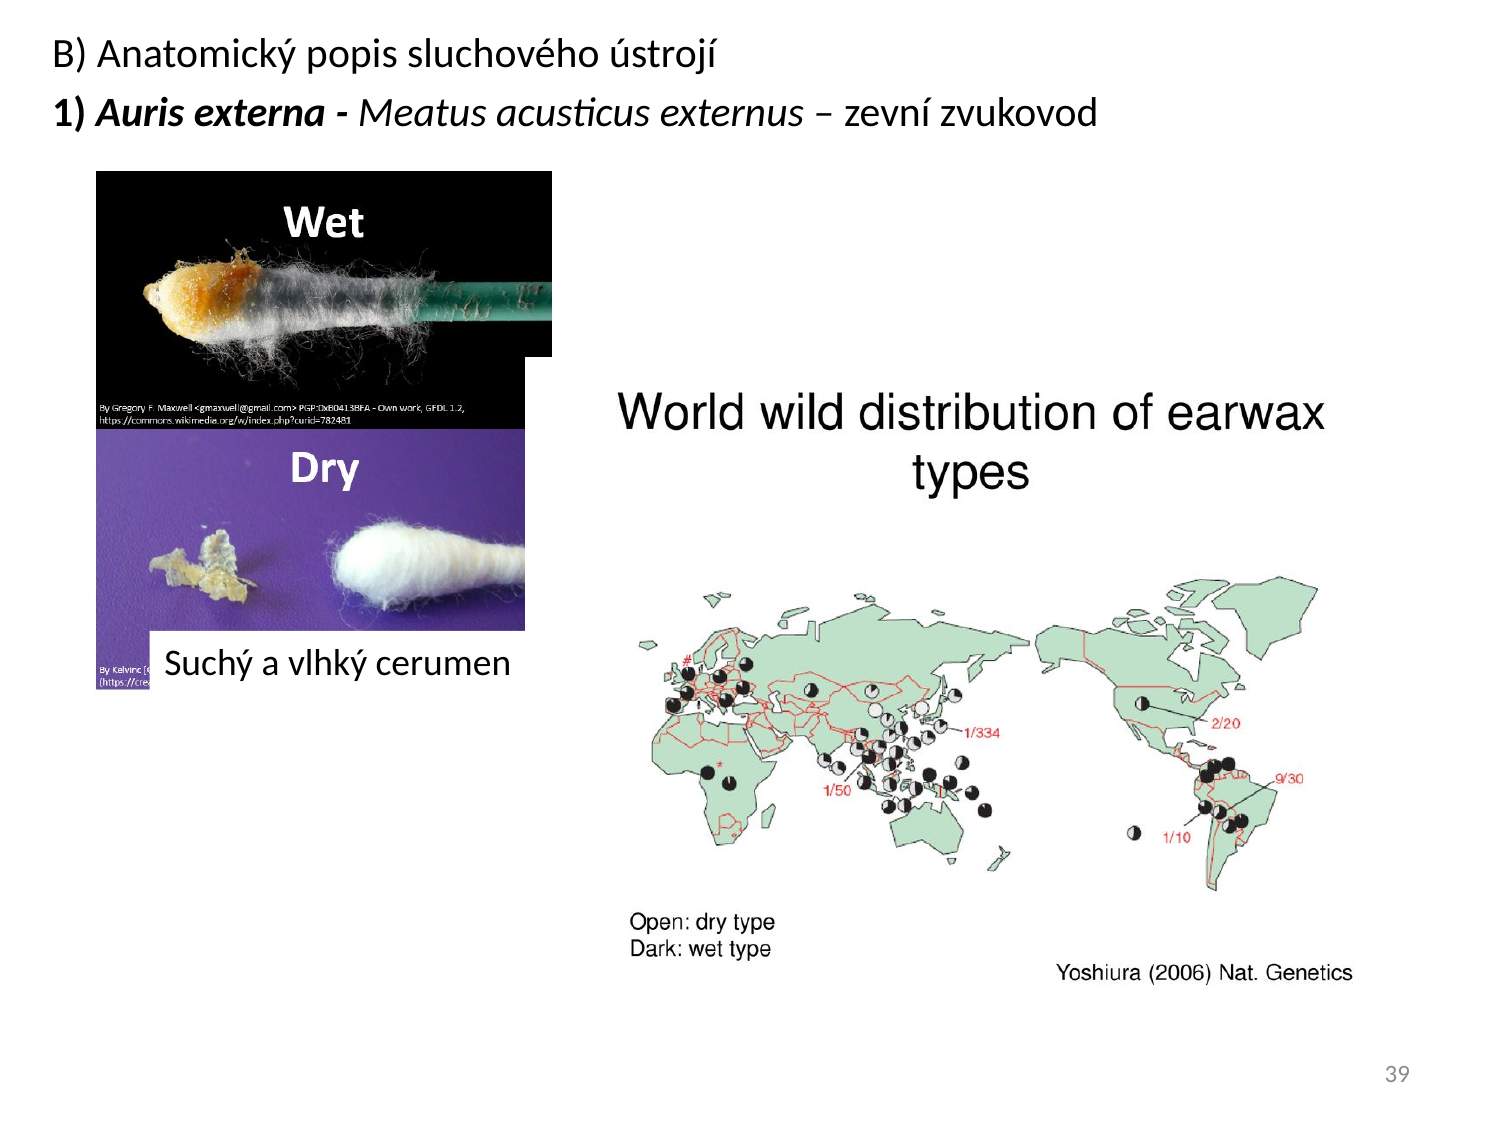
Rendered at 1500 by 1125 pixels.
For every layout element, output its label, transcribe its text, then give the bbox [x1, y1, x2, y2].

list B) Anatomický popis sluchového ústrojí 1) Auris externa - Meatus acusticus externus – zevní zvukovod [37, 18, 1496, 964]
picture [29, 171, 1418, 1027]
slide_number 39 [1074, 1042, 1425, 1103]
